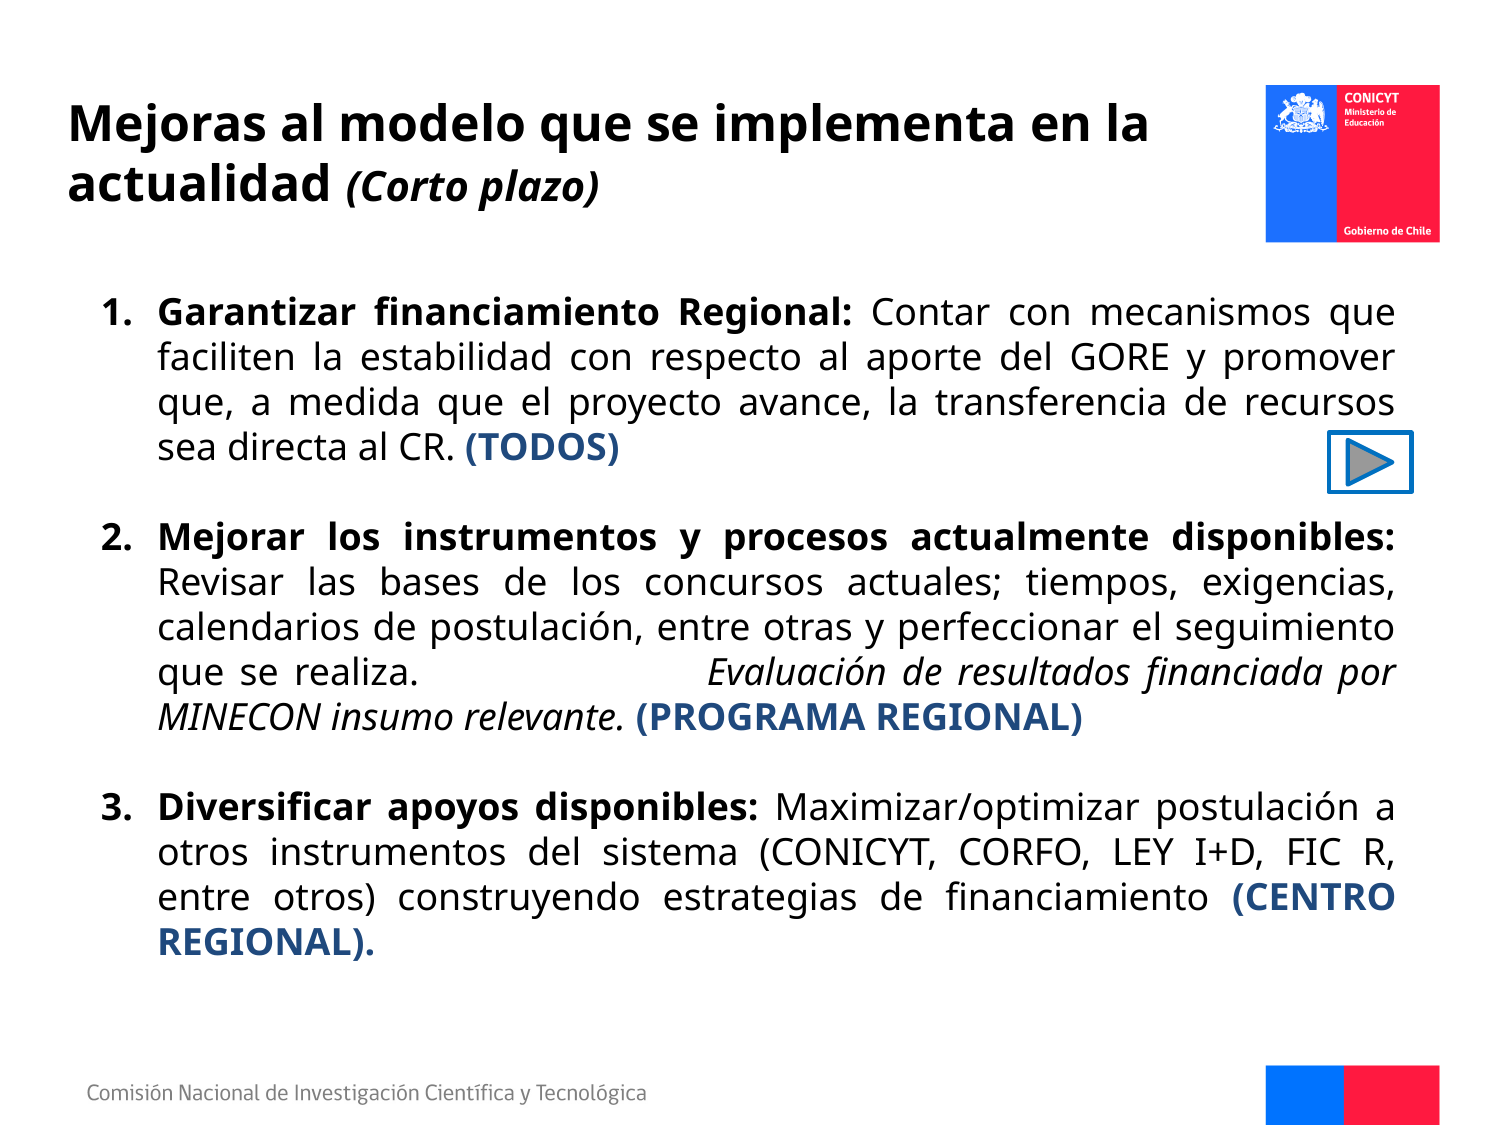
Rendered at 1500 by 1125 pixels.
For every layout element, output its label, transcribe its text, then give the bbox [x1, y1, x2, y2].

text_box Garantizar financiamiento Regional: Contar con mecanismos que faciliten la estabilidad con respecto al aporte del GORE y promover que, a medida que el proyecto avance, la transferencia de recursos sea directa al CR. (TODOS) Mejorar los instrumentos y procesos actualmente disponibles: Revisar las bases de los concursos actuales; tiempos, exigencias, calendarios de postulación, entre otras y perfeccionar el seguimiento que se realiza. Evaluación de resultados financiada por MINECON insumo relevante. (PROGRAMA REGIONAL) Diversificar apoyos disponibles: Maximizar/optimizar postulación a otros instrumentos del sistema (CONICYT, CORFO, LEY I+D, FIC R, entre otros) construyendo estrategias de financiamiento (CENTRO REGIONAL). [85, 280, 1412, 1016]
text_box Mejoras al modelo que se implementa en la actualidad (Corto plazo) [53, 83, 1270, 219]
text_box [1327, 430, 1414, 494]
picture [0, 0, 1500, 1125]
